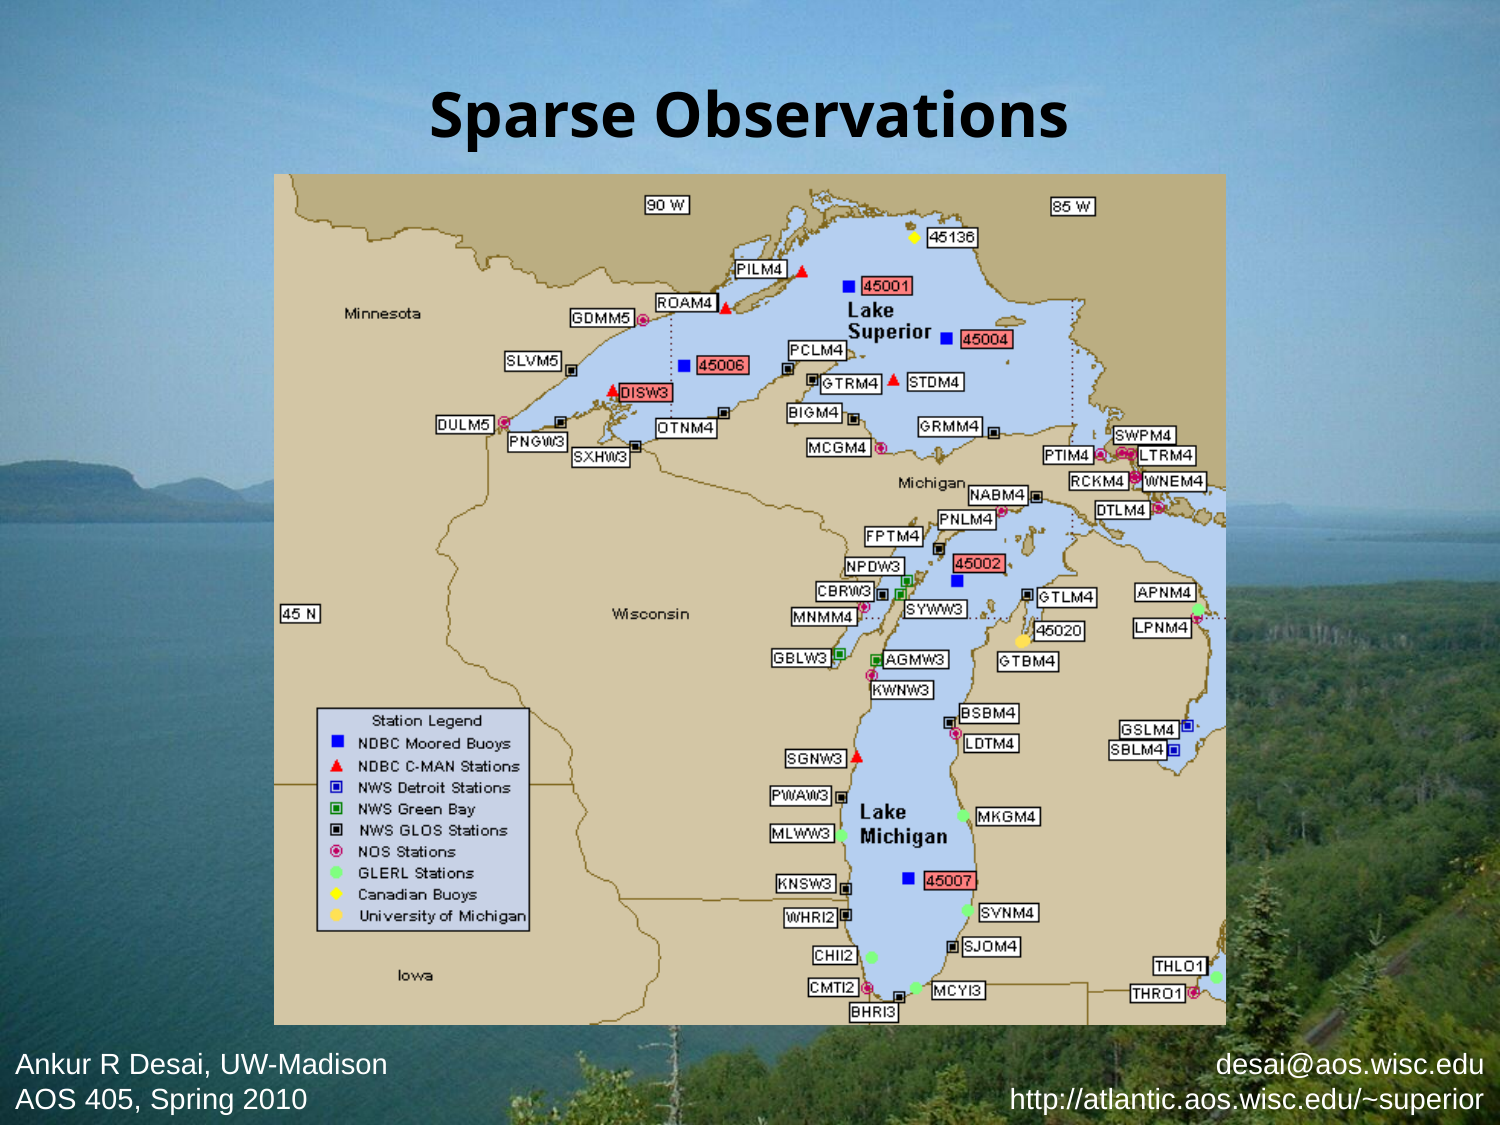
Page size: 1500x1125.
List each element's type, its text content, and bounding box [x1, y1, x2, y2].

title Sparse Observations [99, 49, 1401, 174]
picture [0, 0, 1500, 1125]
slide_number Ankur R Desai, UW-Madison AOS 405, Spring 2010 [0, 1037, 526, 1113]
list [99, 174, 1401, 1026]
footer desai@aos.wisc.edu http://atlantic.aos.wisc.edu/~superior [887, 1037, 1500, 1113]
